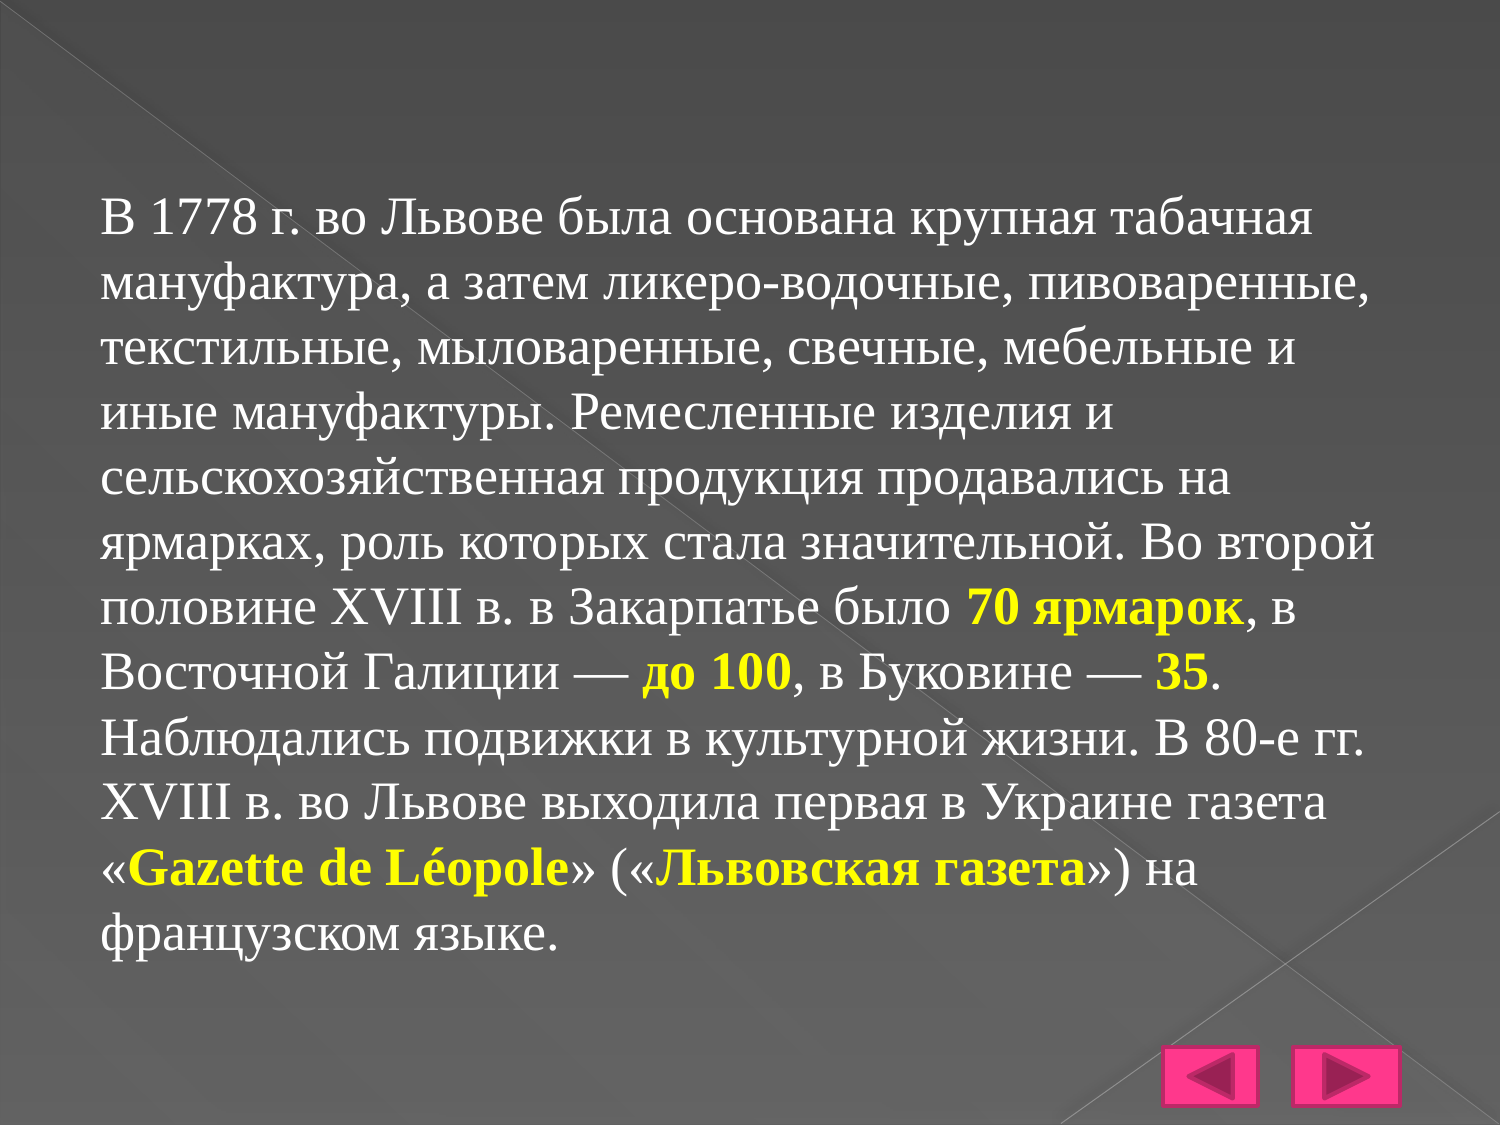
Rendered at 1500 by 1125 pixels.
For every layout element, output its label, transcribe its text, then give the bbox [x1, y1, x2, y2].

list В 1778 г. во Львове была основана крупная табачная мануфактура, а затем ликеро-водочные, пивоваренные, текстильные, мыловаренные, свечные, мебельные и иные мануфактуры. Ремесленные изделия и сельскохозяйственная продукция продавались на ярмарках, роль которых стала значительной. Во второй половине XVIII в. в Закарпатье было 70 ярмарок, в Восточной Галиции — до 100, в Буковине — 35. Наблюдались подвижки в культурной жизни. В 80-е гг. XVIII в. во Львове выходила первая в Украине газета «Gazette de Léopole» («Львовская газета») на французском языке. [75, 172, 1425, 1059]
text_box [1291, 1045, 1402, 1108]
text_box [1161, 1045, 1260, 1108]
